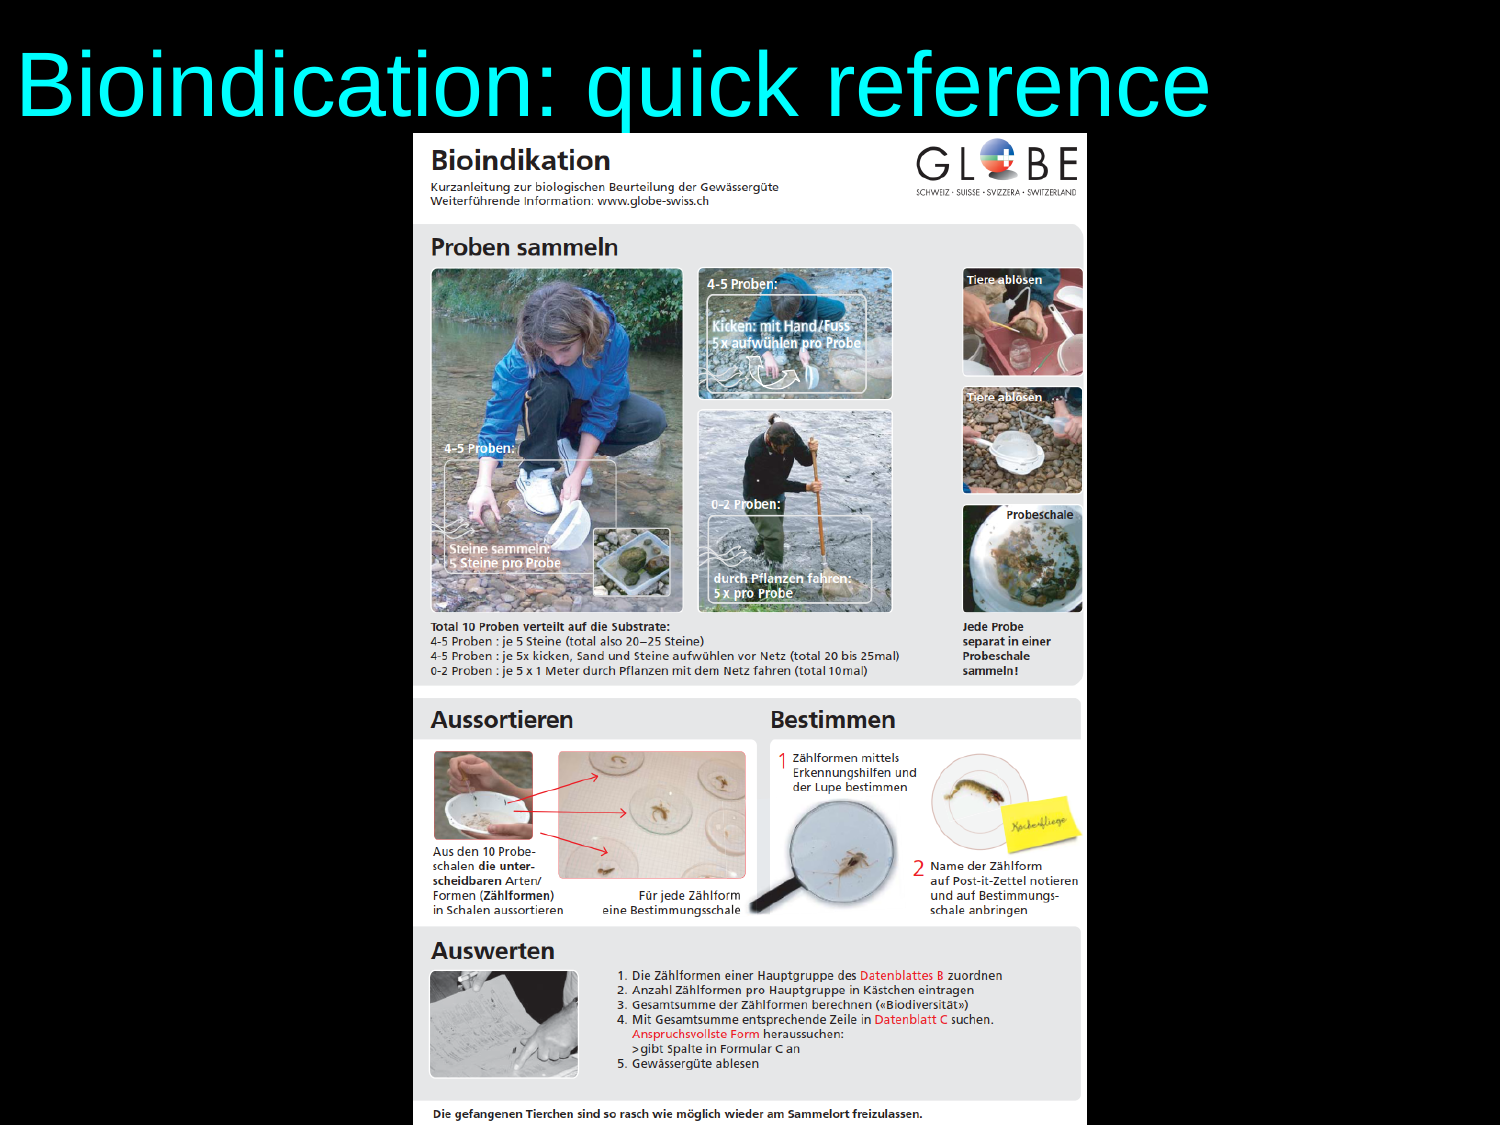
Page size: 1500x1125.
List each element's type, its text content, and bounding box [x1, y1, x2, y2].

picture [413, 132, 1087, 1125]
title Bioindication: quick reference [0, 45, 1500, 114]
